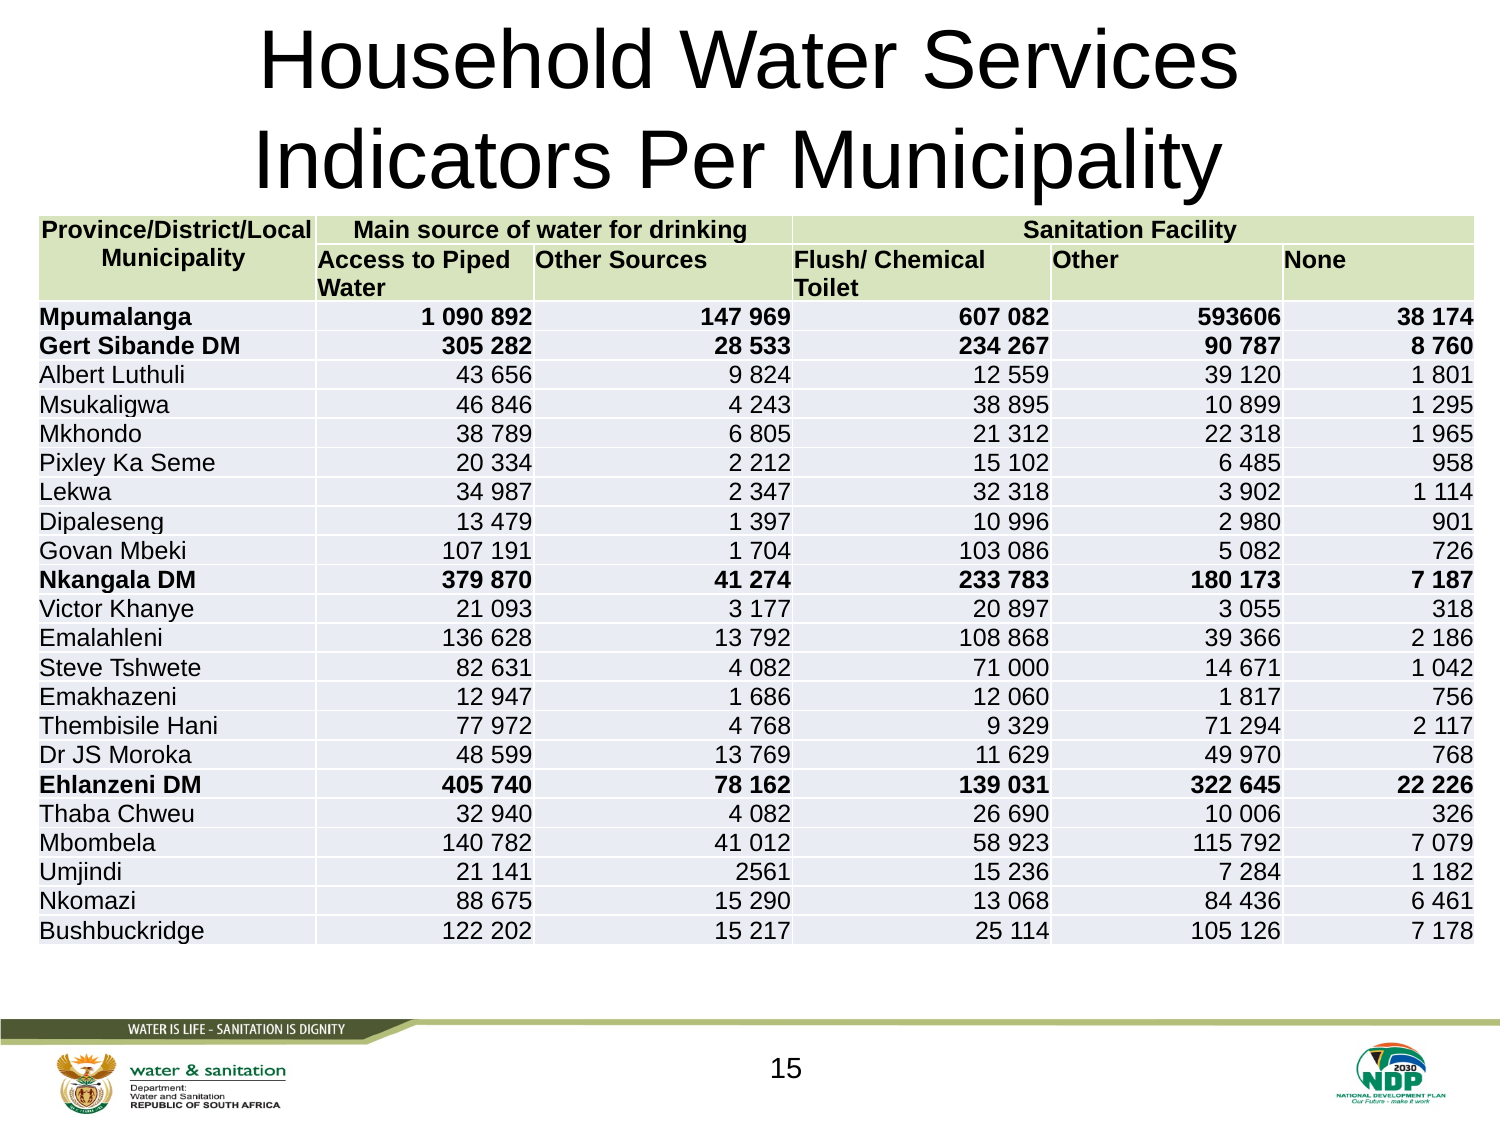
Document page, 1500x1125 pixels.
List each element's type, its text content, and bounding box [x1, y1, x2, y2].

table_cell Lekwa [39, 478, 315, 505]
table_cell 15 102 [793, 448, 1050, 476]
table_cell 180 173 [1052, 565, 1282, 593]
table_cell 78 162 [535, 770, 792, 797]
table_cell 77 972 [317, 711, 533, 739]
table_cell 49 970 [1052, 741, 1282, 768]
table_cell 1 182 [1284, 858, 1474, 885]
table_cell 7 178 [1284, 916, 1474, 944]
table_cell 1 686 [535, 682, 792, 710]
table_cell 1 704 [535, 536, 792, 564]
table_cell 21 312 [793, 419, 1050, 447]
table_cell Umjindi [39, 858, 315, 885]
table_cell 38 895 [793, 390, 1050, 417]
table_cell Albert Luthuli [39, 361, 315, 388]
table_cell 756 [1284, 682, 1474, 710]
table_cell 28 533 [535, 331, 792, 359]
table_cell 326 [1284, 799, 1474, 827]
table_cell 20 334 [317, 448, 533, 476]
table_cell 88 675 [317, 887, 533, 914]
table_cell 2 212 [535, 448, 792, 476]
table_cell 13 068 [793, 887, 1050, 914]
table_cell 34 987 [317, 478, 533, 505]
table_cell 11 629 [793, 741, 1050, 768]
title Household Water Services Indicators Per Municipality [75, 0, 1425, 186]
table_cell 82 631 [317, 653, 533, 680]
table_cell 41 012 [535, 828, 792, 856]
table_cell 1 397 [535, 507, 792, 534]
table_cell 103 086 [793, 536, 1050, 564]
table_cell 12 947 [317, 682, 533, 710]
table_cell 139 031 [793, 770, 1050, 797]
table_cell 4 082 [535, 653, 792, 680]
table_cell 10 899 [1052, 390, 1282, 417]
table_cell 122 202 [317, 916, 533, 944]
picture [0, 1012, 1500, 1125]
table_cell 6 805 [535, 419, 792, 447]
table_cell Other [1052, 245, 1282, 300]
table_cell 8 760 [1284, 331, 1474, 359]
table_cell 58 923 [793, 828, 1050, 856]
table_cell 234 267 [793, 331, 1050, 359]
table_cell 147 969 [535, 302, 792, 330]
table_cell 9 824 [535, 361, 792, 388]
table_header Main source of water for drinking [317, 216, 792, 243]
table_cell 3 902 [1052, 478, 1282, 505]
table_cell 305 282 [317, 331, 533, 359]
table_cell Thembisile Hani [39, 711, 315, 739]
table_cell 43 656 [317, 361, 533, 388]
table_cell 14 671 [1052, 653, 1282, 680]
table_cell Govan Mbeki [39, 536, 315, 564]
table_cell Mpumalanga [39, 302, 315, 330]
table_cell 593606 [1052, 302, 1282, 330]
table_cell 405 740 [317, 770, 533, 797]
table_cell 13 792 [535, 624, 792, 651]
table_cell 12 060 [793, 682, 1050, 710]
table_cell Mkhondo [39, 419, 315, 447]
table_cell 7 187 [1284, 565, 1474, 593]
table_cell 105 126 [1052, 916, 1282, 944]
table_cell 2 980 [1052, 507, 1282, 534]
table_cell Emakhazeni [39, 682, 315, 710]
table_cell 108 868 [793, 624, 1050, 651]
table_cell 22 318 [1052, 419, 1282, 447]
table_cell 3 177 [535, 595, 792, 622]
table_cell 20 897 [793, 595, 1050, 622]
table_cell 71 294 [1052, 711, 1282, 739]
table_cell 26 690 [793, 799, 1050, 827]
table_cell 2 117 [1284, 711, 1474, 739]
table_cell Nkomazi [39, 887, 315, 914]
table_cell 22 226 [1284, 770, 1474, 797]
table_cell 71 000 [793, 653, 1050, 680]
slide_number 15 [611, 1042, 962, 1102]
table_cell 39 366 [1052, 624, 1282, 651]
table_cell 4 082 [535, 799, 792, 827]
table_cell 1 801 [1284, 361, 1474, 388]
table_cell 379 870 [317, 565, 533, 593]
table_cell 32 940 [317, 799, 533, 827]
table_cell 15 217 [535, 916, 792, 944]
table_cell 768 [1284, 741, 1474, 768]
table_cell Other Sources [535, 245, 792, 300]
table_cell 38 789 [317, 419, 533, 447]
table_cell 5 082 [1052, 536, 1282, 564]
table_cell Access to Piped Water [317, 245, 533, 300]
table_cell 46 846 [317, 390, 533, 417]
table_cell 32 318 [793, 478, 1050, 505]
table_cell 1 817 [1052, 682, 1282, 710]
table_cell Flush/ Chemical Toilet [793, 245, 1050, 300]
table_cell 233 783 [793, 565, 1050, 593]
table_cell Steve Tshwete [39, 653, 315, 680]
table_cell 1 042 [1284, 653, 1474, 680]
table_header Sanitation Facility [793, 216, 1474, 243]
table_cell 318 [1284, 595, 1474, 622]
table_cell 13 479 [317, 507, 533, 534]
table_cell 1 090 892 [317, 302, 533, 330]
table_cell 3 055 [1052, 595, 1282, 622]
table_cell 48 599 [317, 741, 533, 768]
table_cell Bushbuckridge [39, 916, 315, 944]
table_cell 12 559 [793, 361, 1050, 388]
table_cell None [1284, 245, 1474, 300]
table_cell 10 996 [793, 507, 1050, 534]
table_cell 21 093 [317, 595, 533, 622]
table_cell 4 768 [535, 711, 792, 739]
table_cell 107 191 [317, 536, 533, 564]
table_cell 2 186 [1284, 624, 1474, 651]
table_cell 1 114 [1284, 478, 1474, 505]
table_cell 901 [1284, 507, 1474, 534]
table_cell Emalahleni [39, 624, 315, 651]
table_cell Pixley Ka Seme [39, 448, 315, 476]
table_cell 2 347 [535, 478, 792, 505]
table_cell 115 792 [1052, 828, 1282, 856]
table_cell 1 295 [1284, 390, 1474, 417]
table_cell 1 965 [1284, 419, 1474, 447]
table_cell 25 114 [793, 916, 1050, 944]
table_cell 726 [1284, 536, 1474, 564]
table_cell 15 290 [535, 887, 792, 914]
table_cell 7 079 [1284, 828, 1474, 856]
table_cell Gert Sibande DM [39, 331, 315, 359]
table_cell 4 243 [535, 390, 792, 417]
table_cell 39 120 [1052, 361, 1282, 388]
table_cell Mbombela [39, 828, 315, 856]
table_cell 38 174 [1284, 302, 1474, 330]
table_cell 90 787 [1052, 331, 1282, 359]
table_cell Dr JS Moroka [39, 741, 315, 768]
table_cell 958 [1284, 448, 1474, 476]
table_cell 9 329 [793, 711, 1050, 739]
table_cell 41 274 [535, 565, 792, 593]
table_cell 6 461 [1284, 887, 1474, 914]
table_cell Dipaleseng [39, 507, 315, 534]
table_cell Ehlanzeni DM [39, 770, 315, 797]
table_cell 322 645 [1052, 770, 1282, 797]
table_header Province/District/Local Municipality [39, 216, 315, 300]
table_cell 136 628 [317, 624, 533, 651]
table_cell 2561 [535, 858, 792, 885]
table_cell Victor Khanye [39, 595, 315, 622]
table_cell 13 769 [535, 741, 792, 768]
table_cell Msukaligwa [39, 390, 315, 417]
table_cell 21 141 [317, 858, 533, 885]
table_cell 6 485 [1052, 448, 1282, 476]
table_cell 140 782 [317, 828, 533, 856]
table_cell Thaba Chweu [39, 799, 315, 827]
table_cell 607 082 [793, 302, 1050, 330]
table_cell 15 236 [793, 858, 1050, 885]
table_cell Nkangala DM [39, 565, 315, 593]
table_cell 10 006 [1052, 799, 1282, 827]
table_cell 84 436 [1052, 887, 1282, 914]
table_cell 7 284 [1052, 858, 1282, 885]
